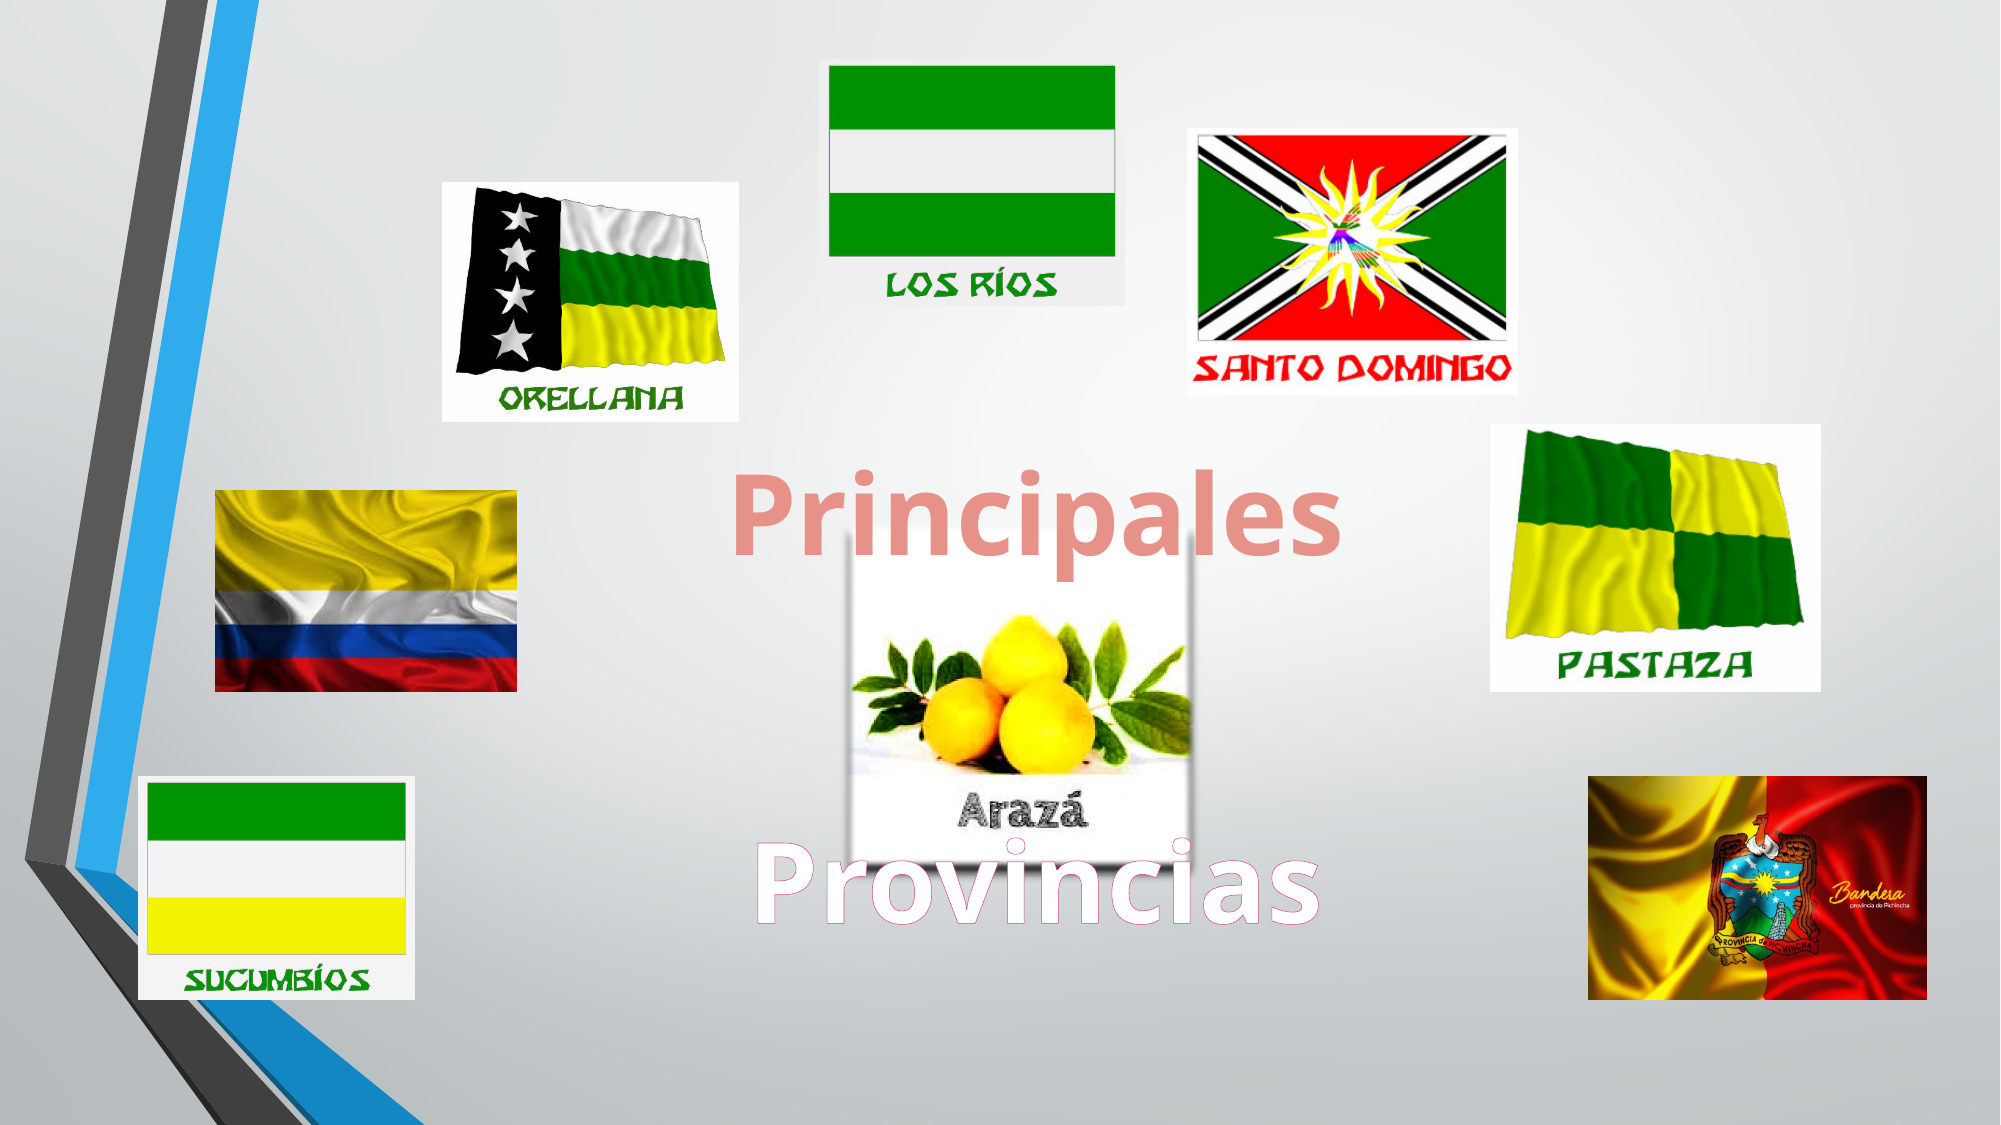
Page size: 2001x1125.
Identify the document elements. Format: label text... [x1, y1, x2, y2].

picture [1187, 128, 1518, 395]
picture [215, 490, 518, 692]
picture [138, 775, 416, 1000]
picture [819, 59, 1126, 307]
text_box Provincias [732, 803, 1338, 954]
text_box Principales [711, 435, 1360, 586]
picture [1587, 776, 1927, 1000]
picture [844, 519, 1196, 871]
picture [442, 182, 739, 422]
picture [1489, 424, 1821, 692]
